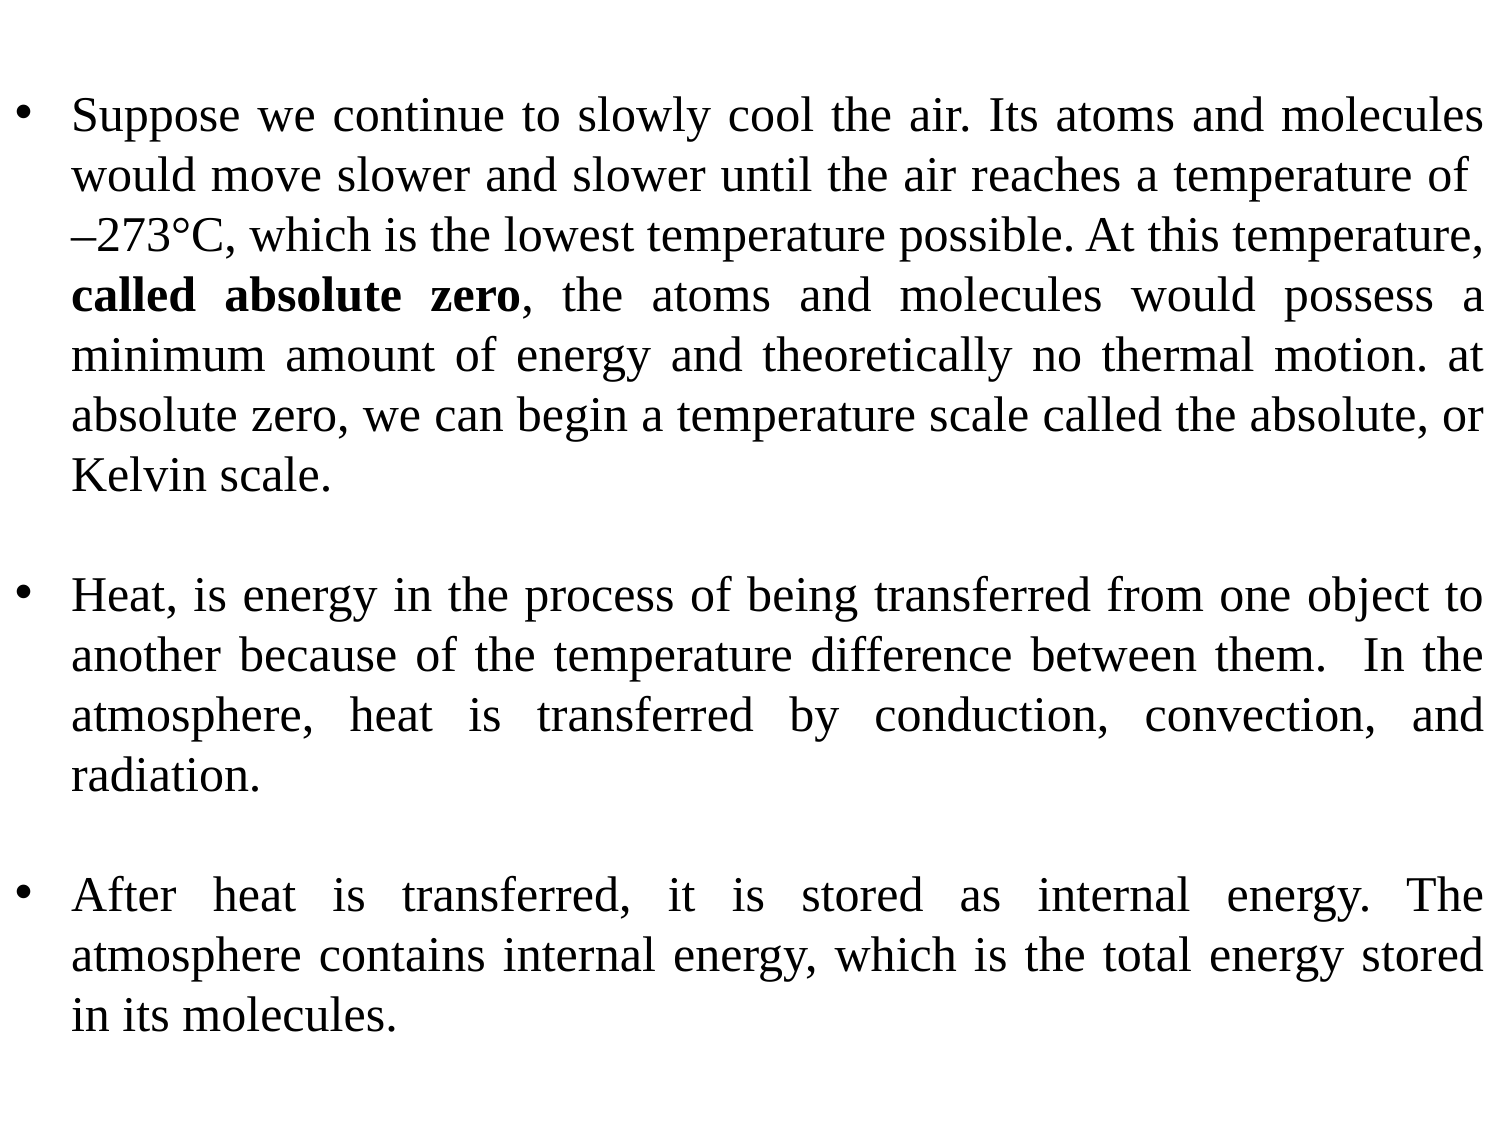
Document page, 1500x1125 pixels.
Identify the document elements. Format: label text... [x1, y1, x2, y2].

text_box Suppose we continue to slowly cool the air. Its atoms and molecules would move slower and slower until the air reaches a temperature of –273°C, which is the lowest temperature possible. At this temperature, called absolute zero, the atoms and molecules would possess a minimum amount of energy and theoretically no thermal motion. at absolute zero, we can begin a temperature scale called the absolute, or Kelvin scale. Heat, is energy in the process of being transferred from one object to another because of the temperature difference between them. In the atmosphere, heat is transferred by conduction, convection, and radiation. After heat is transferred, it is stored as internal energy. The atmosphere contains internal energy, which is the total energy stored in its molecules. [0, 74, 1500, 1049]
